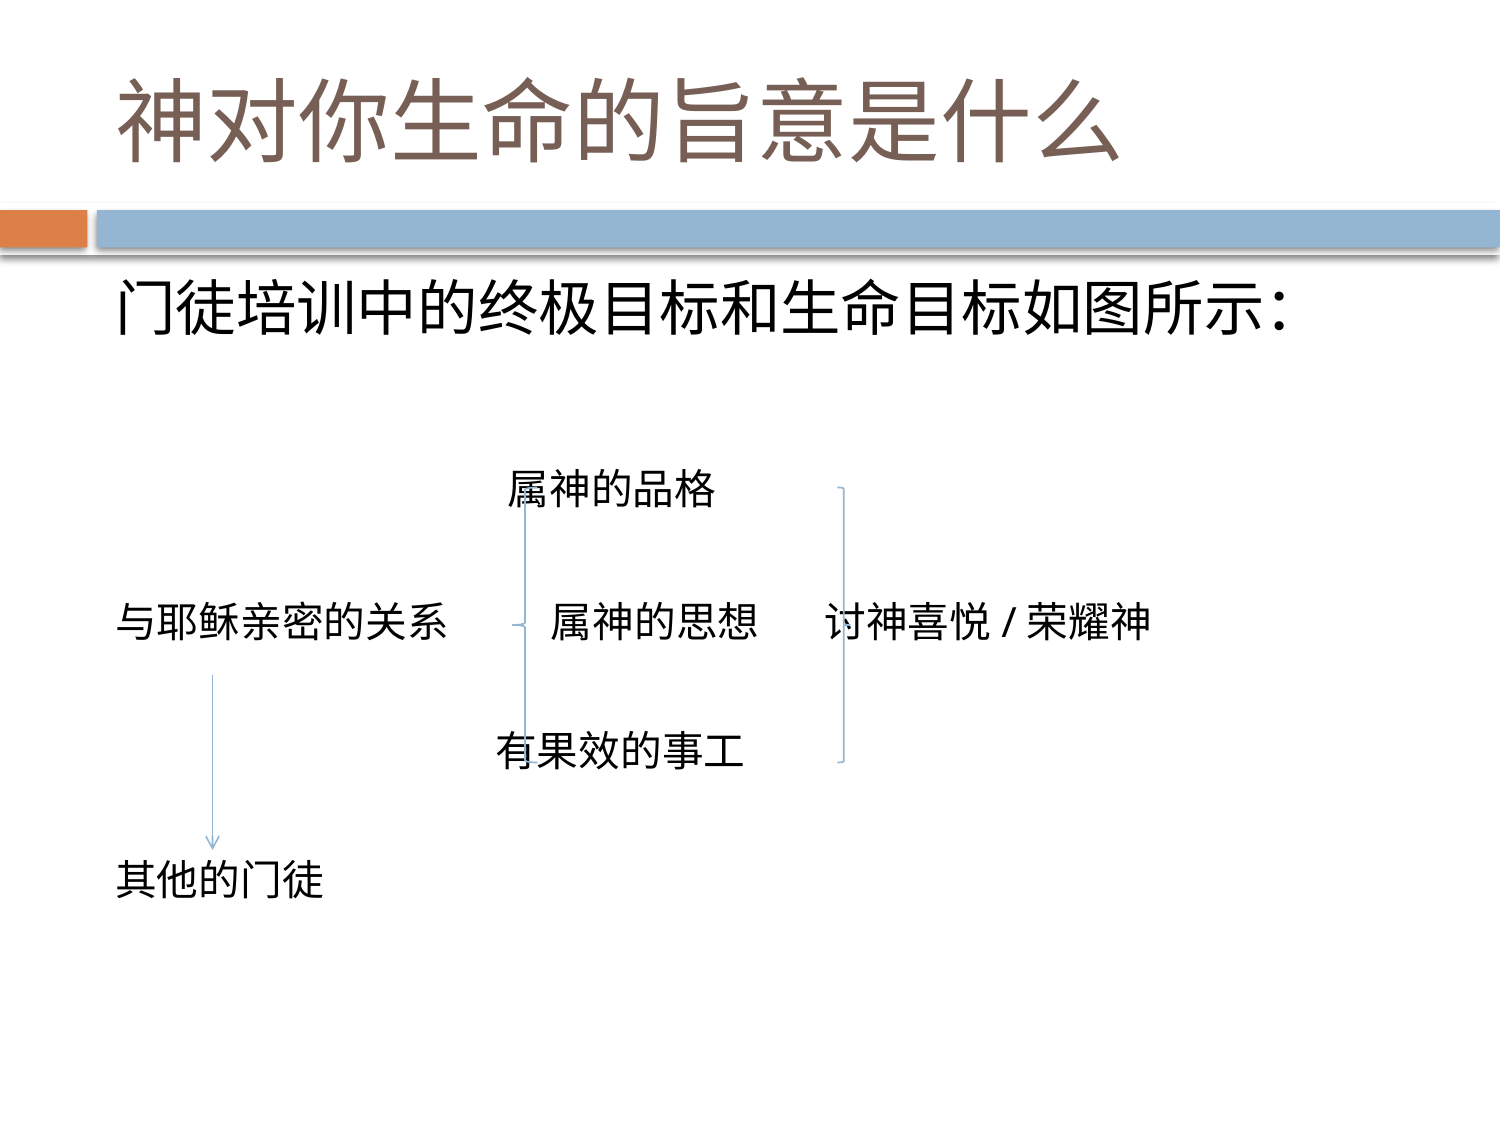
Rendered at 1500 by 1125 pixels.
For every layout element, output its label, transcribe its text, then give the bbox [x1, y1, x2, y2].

text_box [511, 486, 538, 764]
text_box [837, 486, 851, 764]
title 神对你生命的旨意是什么 [100, 37, 1438, 200]
list 门徒培训中的终极目标和生命目标如图所示： 属神的品格 与耶稣亲密的关系 属神的思想 讨神喜悦/荣耀神 有果效的事工 其他的门徒 [100, 262, 1438, 1000]
